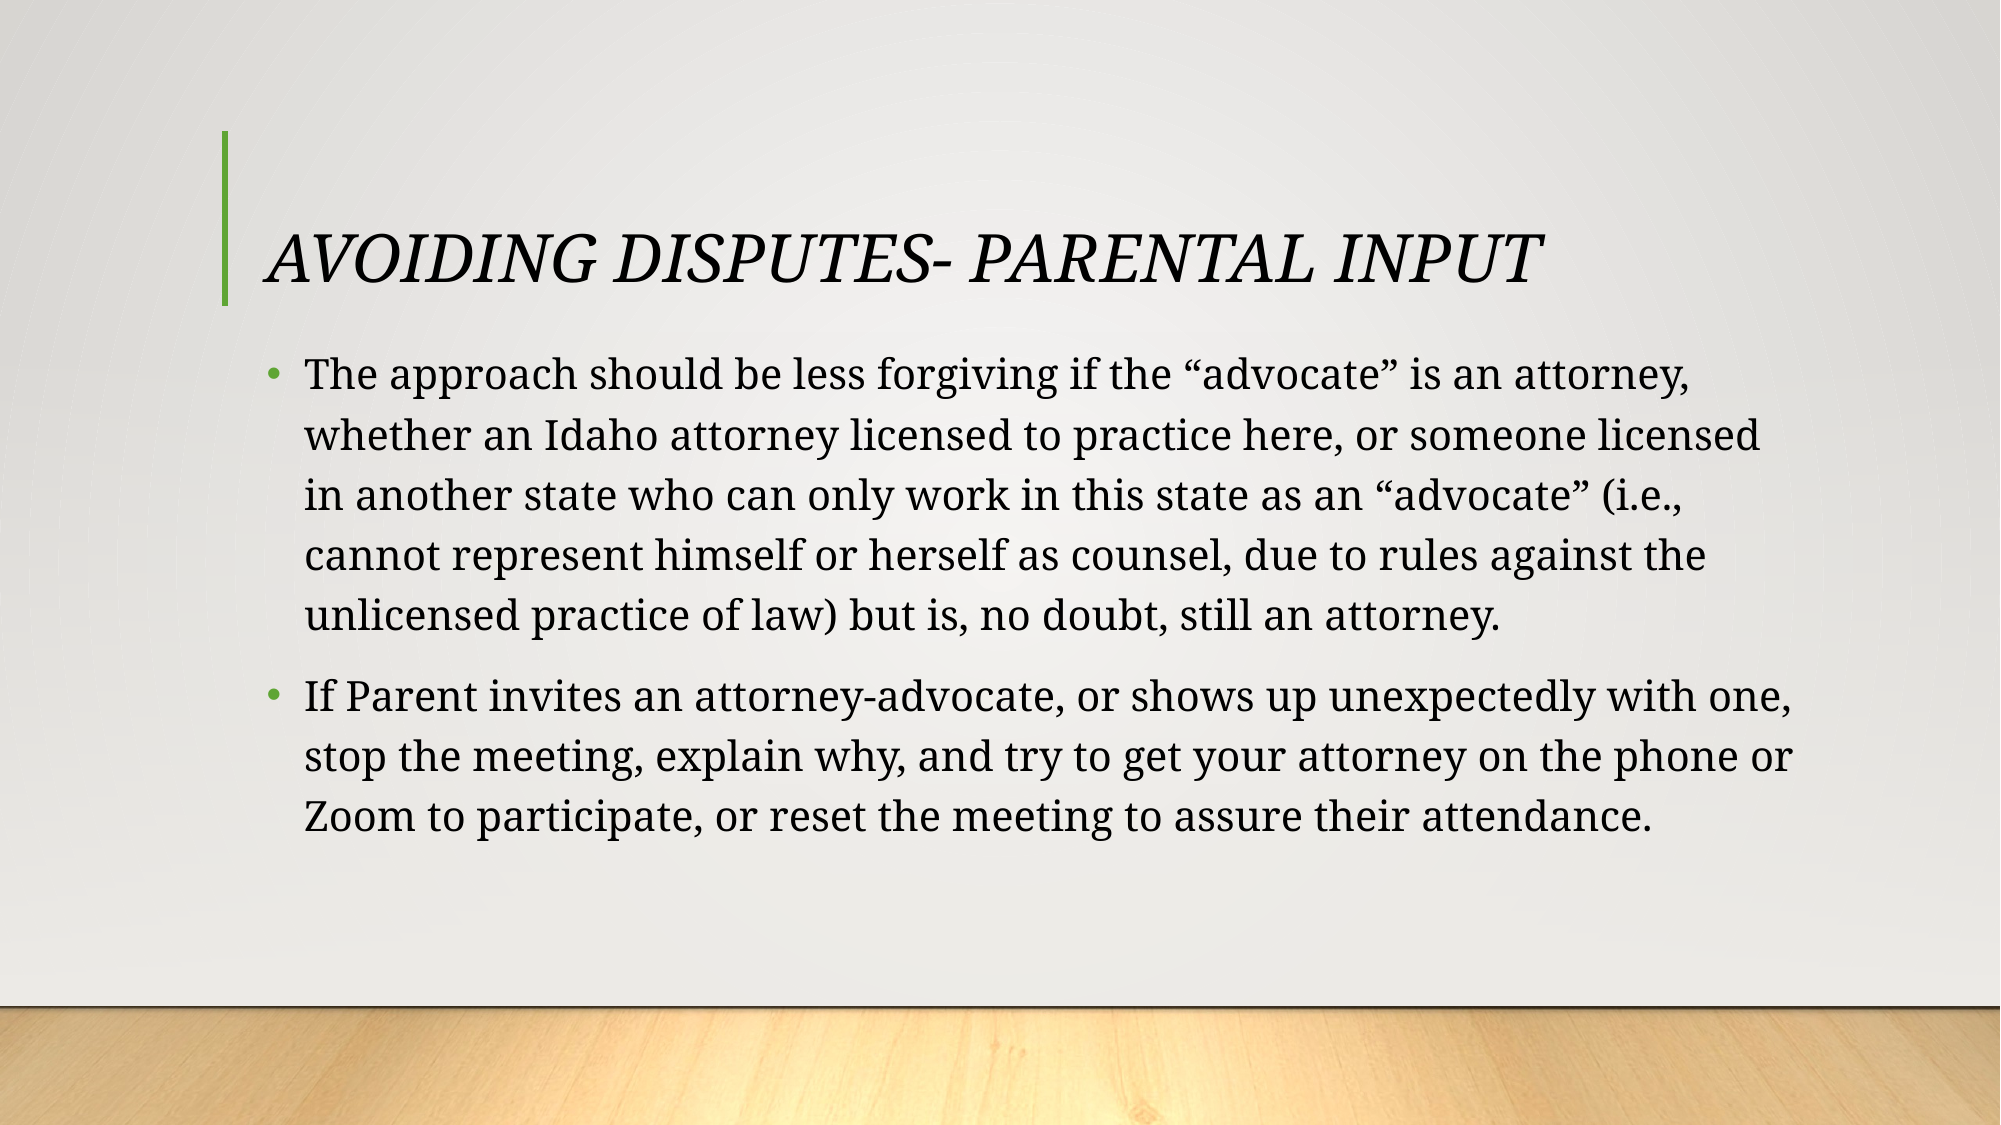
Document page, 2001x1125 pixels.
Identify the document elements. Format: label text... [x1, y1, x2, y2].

title AVOIDING DISPUTES- PARENTAL INPUT [251, 131, 1814, 305]
list The approach should be less forgiving if the “advocate” is an attorney, whether an Idaho attorney licensed to practice here, or someone licensed in another state who can only work in this state as an “advocate” (i.e., cannot represent himself or herself as counsel, due to rules against the unlicensed practice of law) but is, no doubt, still an attorney. If Parent invites an attorney-advocate, or shows up unexpectedly with one, stop the meeting, explain why, and try to get your attorney on the phone or Zoom to participate, or reset the meeting to assure their attendance. [251, 330, 1814, 897]
picture [0, 1006, 2000, 1125]
